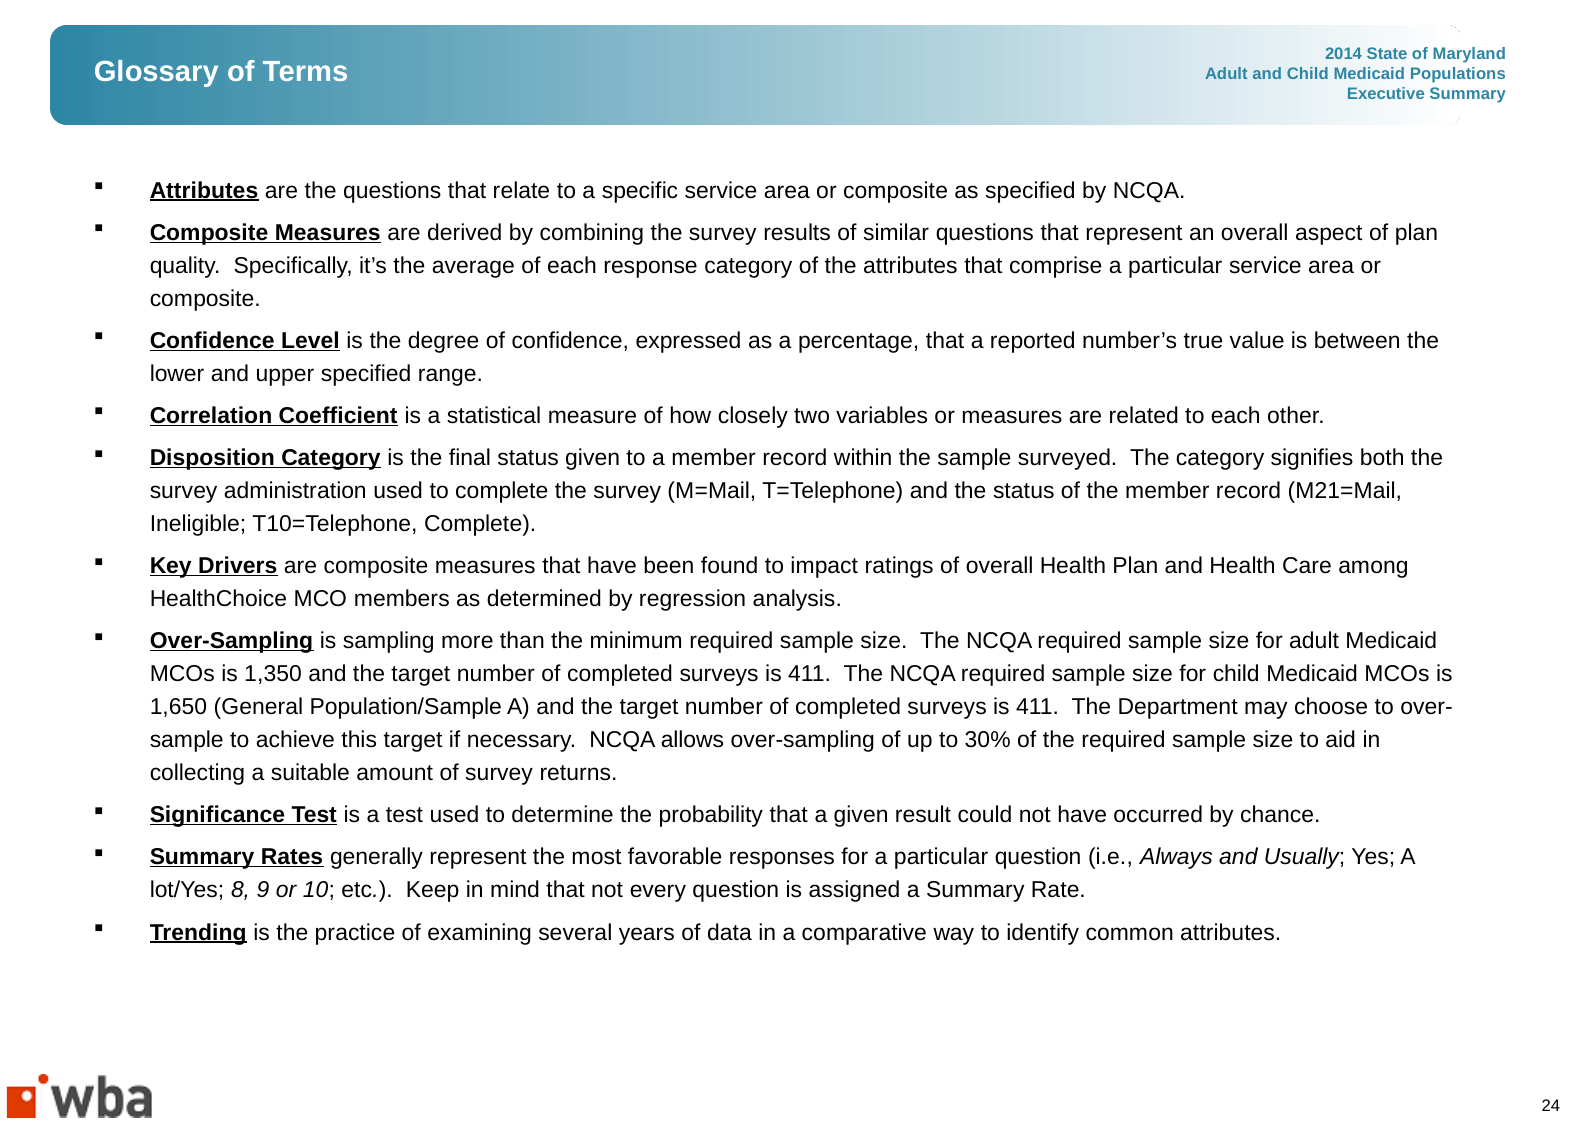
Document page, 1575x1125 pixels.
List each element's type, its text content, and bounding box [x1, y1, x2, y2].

list Attributes are the questions that relate to a specific service area or composite as specified by NCQA. Composite Measures are derived by combining the survey results of similar questions that represent an overall aspect of plan quality. Specifically, it’s the average of each response category of the attributes that comprise a particular service area or composite. Confidence Level is the degree of confidence, expressed as a percentage, that a reported number’s true value is between the lower and upper specified range. Correlation Coefficient is a statistical measure of how closely two variables or measures are related to each other. Disposition Category is the final status given to a member record within the sample surveyed. The category signifies both the survey administration used to complete the survey (M=Mail, T=Telephone) and the status of the member record (M21=Mail, Ineligible; T10=Telephone, Complete). Key Drivers are composite measures that have been found to impact ratings of overall Health Plan and Health Care among HealthChoice MCO members as determined by regression analysis. Over-Sampling is sampling more than the minimum required sample size. The NCQA required sample size for adult Medicaid MCOs is 1,350 and the target number of completed surveys is 411. The NCQA required sample size for child Medicaid MCOs is 1,650 (General Population/Sample A) and the target number of completed surveys is 411. The Department may choose to over-sample to achieve this target if necessary. NCQA allows over-sampling of up to 30% of the required sample size to aid in collecting a suitable amount of survey returns. Significance Test is a test used to determine the probability that a given result could not have occurred by chance. Summary Rates generally represent the most favorable responses for a particular question (i.e., Always and Usually; Yes; A lot/Yes; 8, 9 or 10; etc.). Keep in mind that not every question is assigned a Summary Rate. Trending is the practice of examining several years of data in a comparative way to identify common attributes. [78, 162, 1497, 925]
picture [6, 1074, 159, 1118]
title Glossary of Terms [78, 45, 1497, 162]
